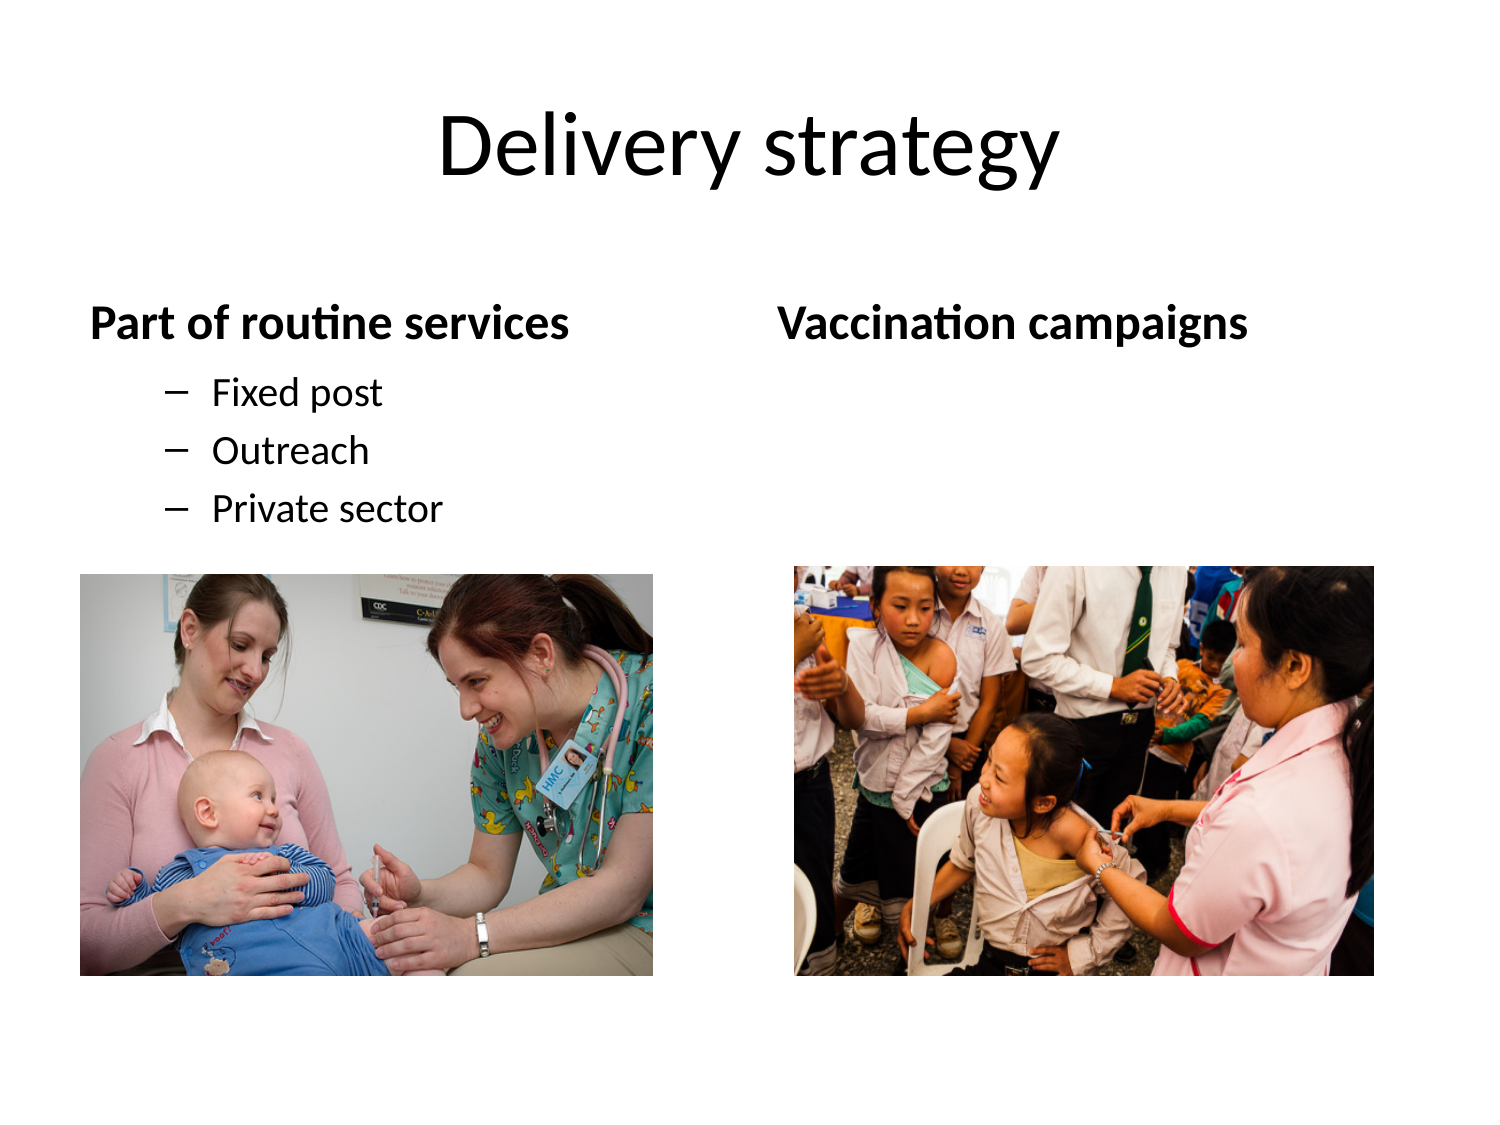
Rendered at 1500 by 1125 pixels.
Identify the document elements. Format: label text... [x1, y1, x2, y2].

list Vaccination campaigns [761, 251, 1425, 357]
list Fixed post Outreach Private sector [75, 356, 738, 1005]
title Delivery strategy [75, 45, 1425, 233]
picture [794, 566, 1374, 977]
list Part of routine services [75, 251, 738, 356]
picture [80, 574, 653, 977]
